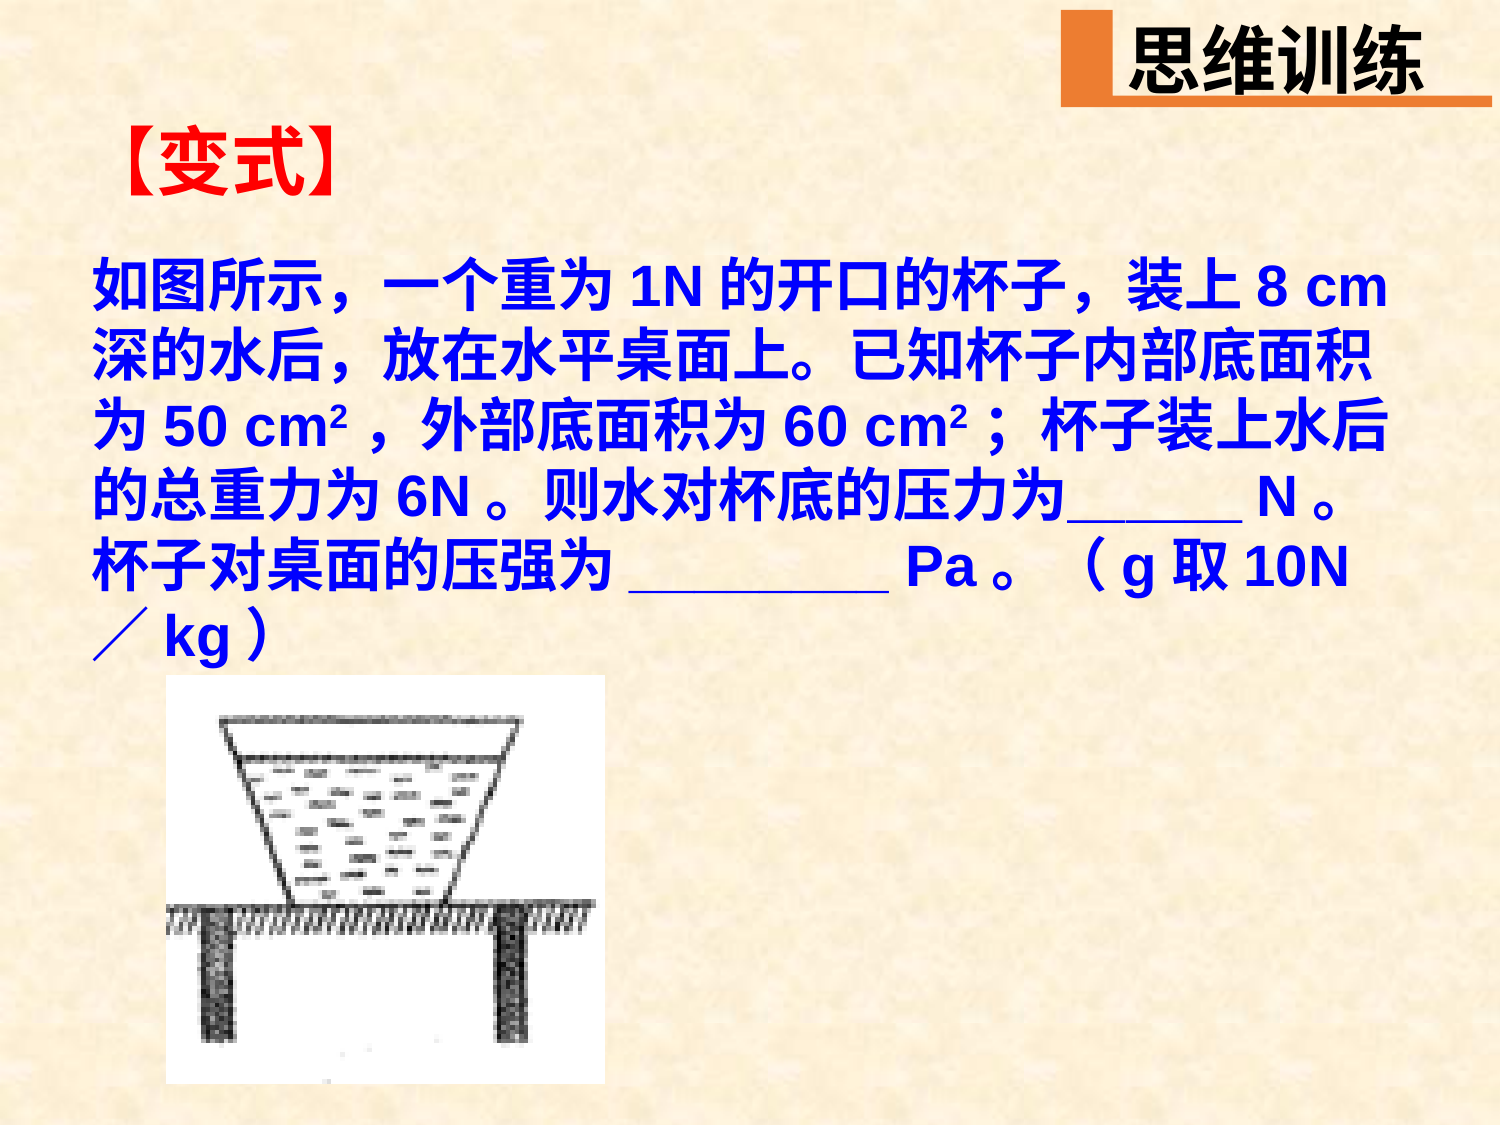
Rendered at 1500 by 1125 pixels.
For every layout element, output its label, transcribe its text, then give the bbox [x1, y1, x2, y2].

text_box 如图所示，一个重为1N的开口的杯子，装上8 cm深的水后，放在水平桌面上。已知杯子内部底面积为50 cm2，外部底面积为60 cm2；杯子装上水后的总重力为6N。则水对杯底的压力为＿＿＿N。杯子对桌面的压强为________ Pa。（g取10N／kg） [76, 240, 1424, 676]
text_box 【变式】 [66, 107, 405, 213]
picture [0, 0, 1500, 1125]
text_box 思维训练 [1060, 9, 1493, 108]
